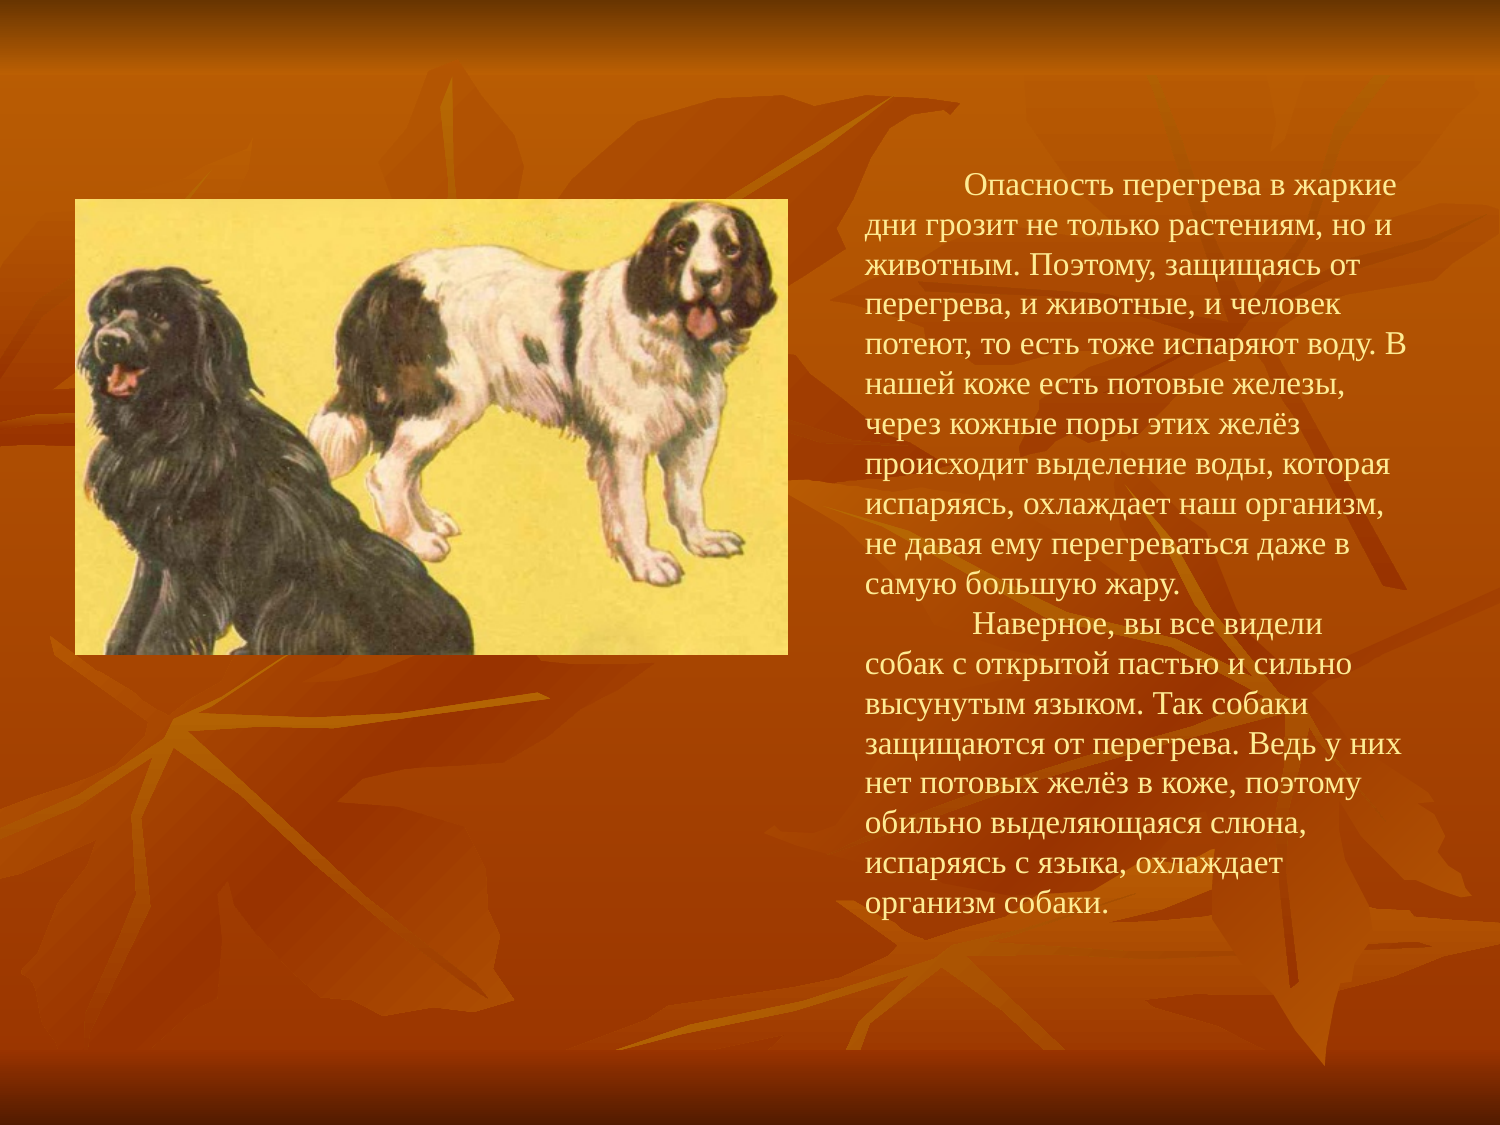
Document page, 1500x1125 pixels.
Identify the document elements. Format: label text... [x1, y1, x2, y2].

text_box Опасность перегрева в жаркие дни грозит не только растениям, но и животным. Поэтому, защищаясь от перегрева, и животные, и человек потеют, то есть тоже испаряют воду. В нашей коже есть потовые железы, через кожные поры этих желёз происходит выделение воды, которая испаряясь, охлаждает наш организм, не давая ему перегреваться даже в самую большую жару. Наверное, вы все видели собак с открытой пастью и сильно высунутым языком. Так собаки защищаются от перегрева. Ведь у них нет потовых желёз в коже, поэтому обильно выделяющаяся слюна, испаряясь с языка, охлаждает организм собаки. [849, 154, 1425, 928]
picture [74, 199, 788, 655]
